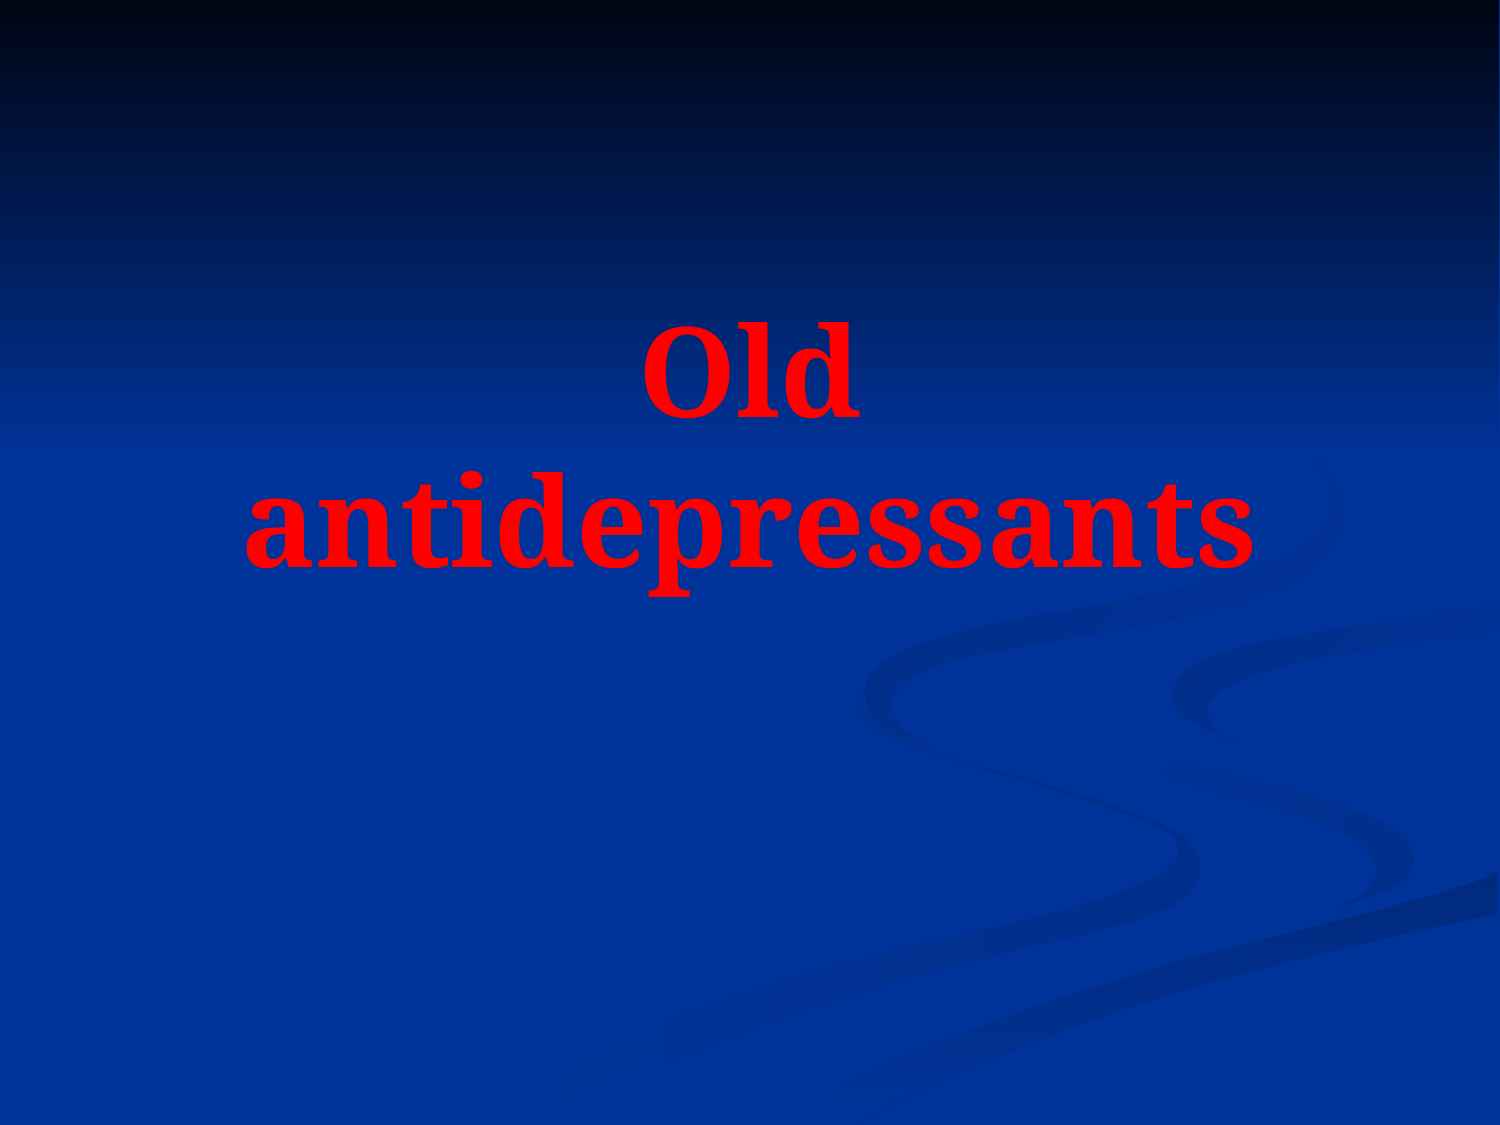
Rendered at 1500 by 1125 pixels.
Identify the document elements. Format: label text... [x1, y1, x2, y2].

title Old antidepressants [112, 284, 1388, 600]
